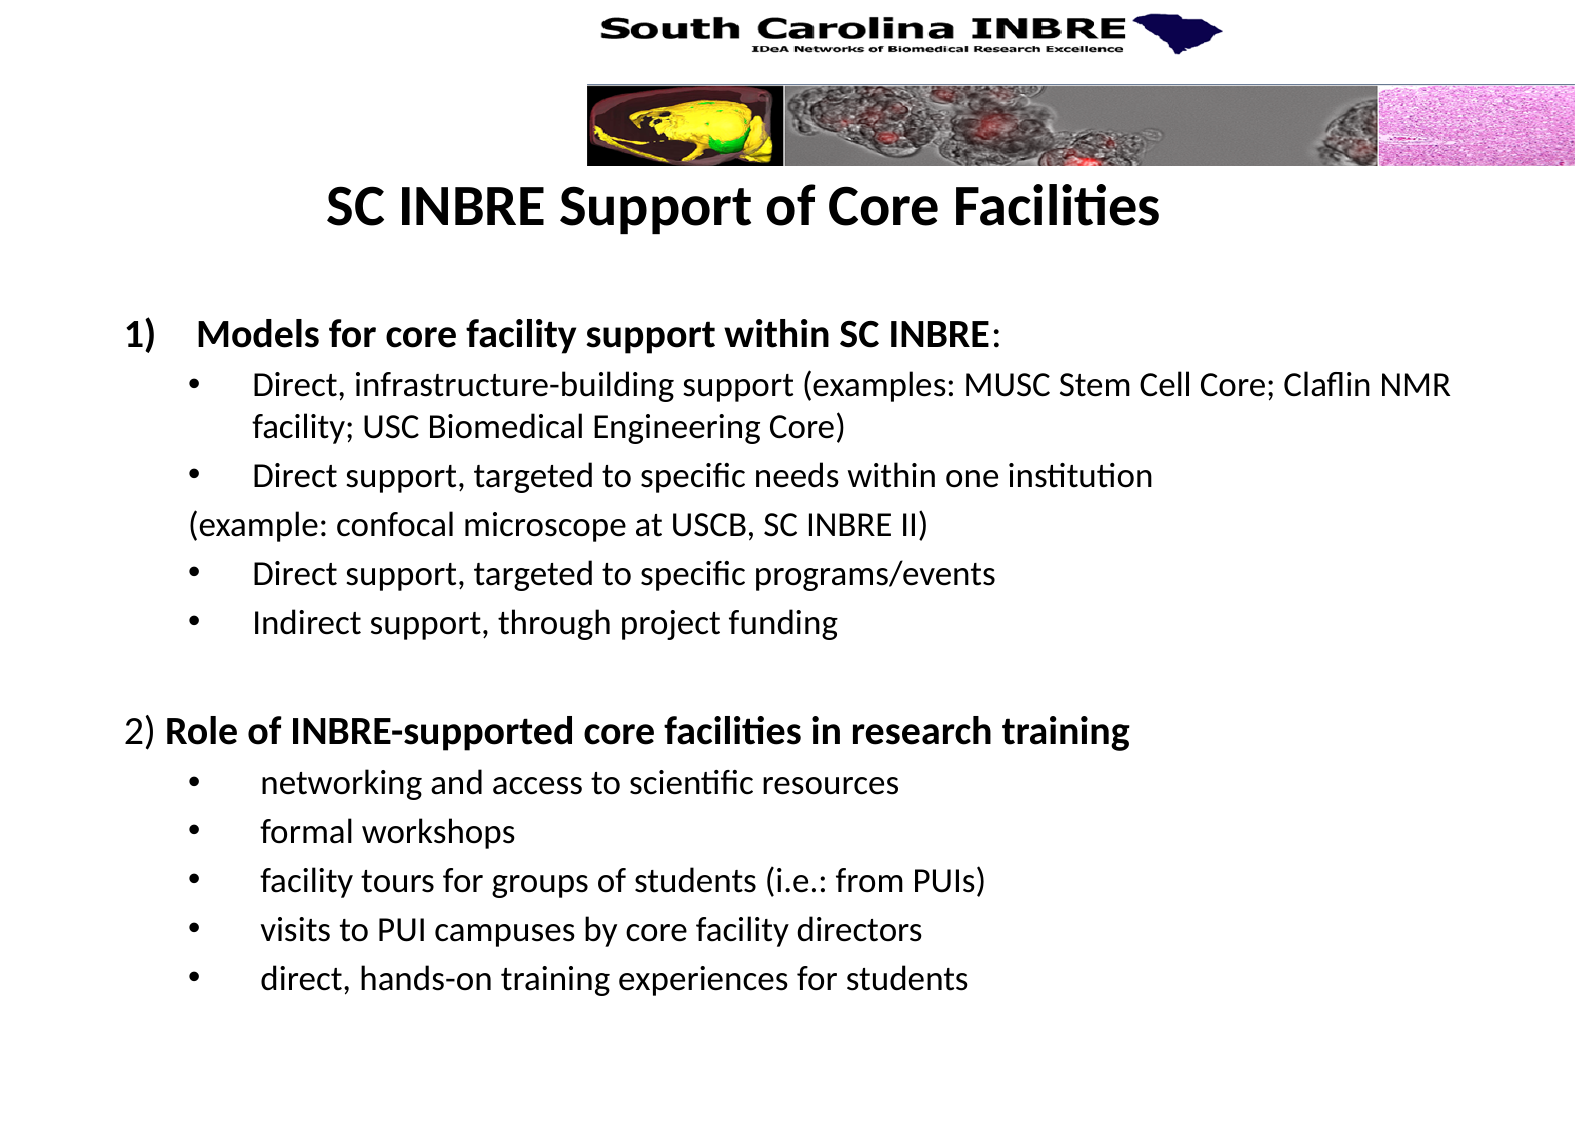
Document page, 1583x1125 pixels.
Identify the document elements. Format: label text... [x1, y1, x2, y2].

picture [585, 4, 1577, 166]
text_box SC INBRE Support of Core Facilities [312, 159, 1177, 245]
text_box Models for core facility support within SC INBRE: Direct, infrastructure-building support (examples: MUSC Stem Cell Core; Claflin NMR facility; USC Biomedical Engineering Core) Direct support, targeted to specific needs within one institution (example: confocal microscope at USCB, SC INBRE II) Direct support, targeted to specific programs/events Indirect support, through project funding 2) Role of INBRE-supported core facilities in research training networking and access to scientific resources formal workshops facility tours for groups of students (i.e.: from PUIs) visits to PUI campuses by core facility directors direct, hands-on training experiences for students [108, 299, 1474, 1014]
